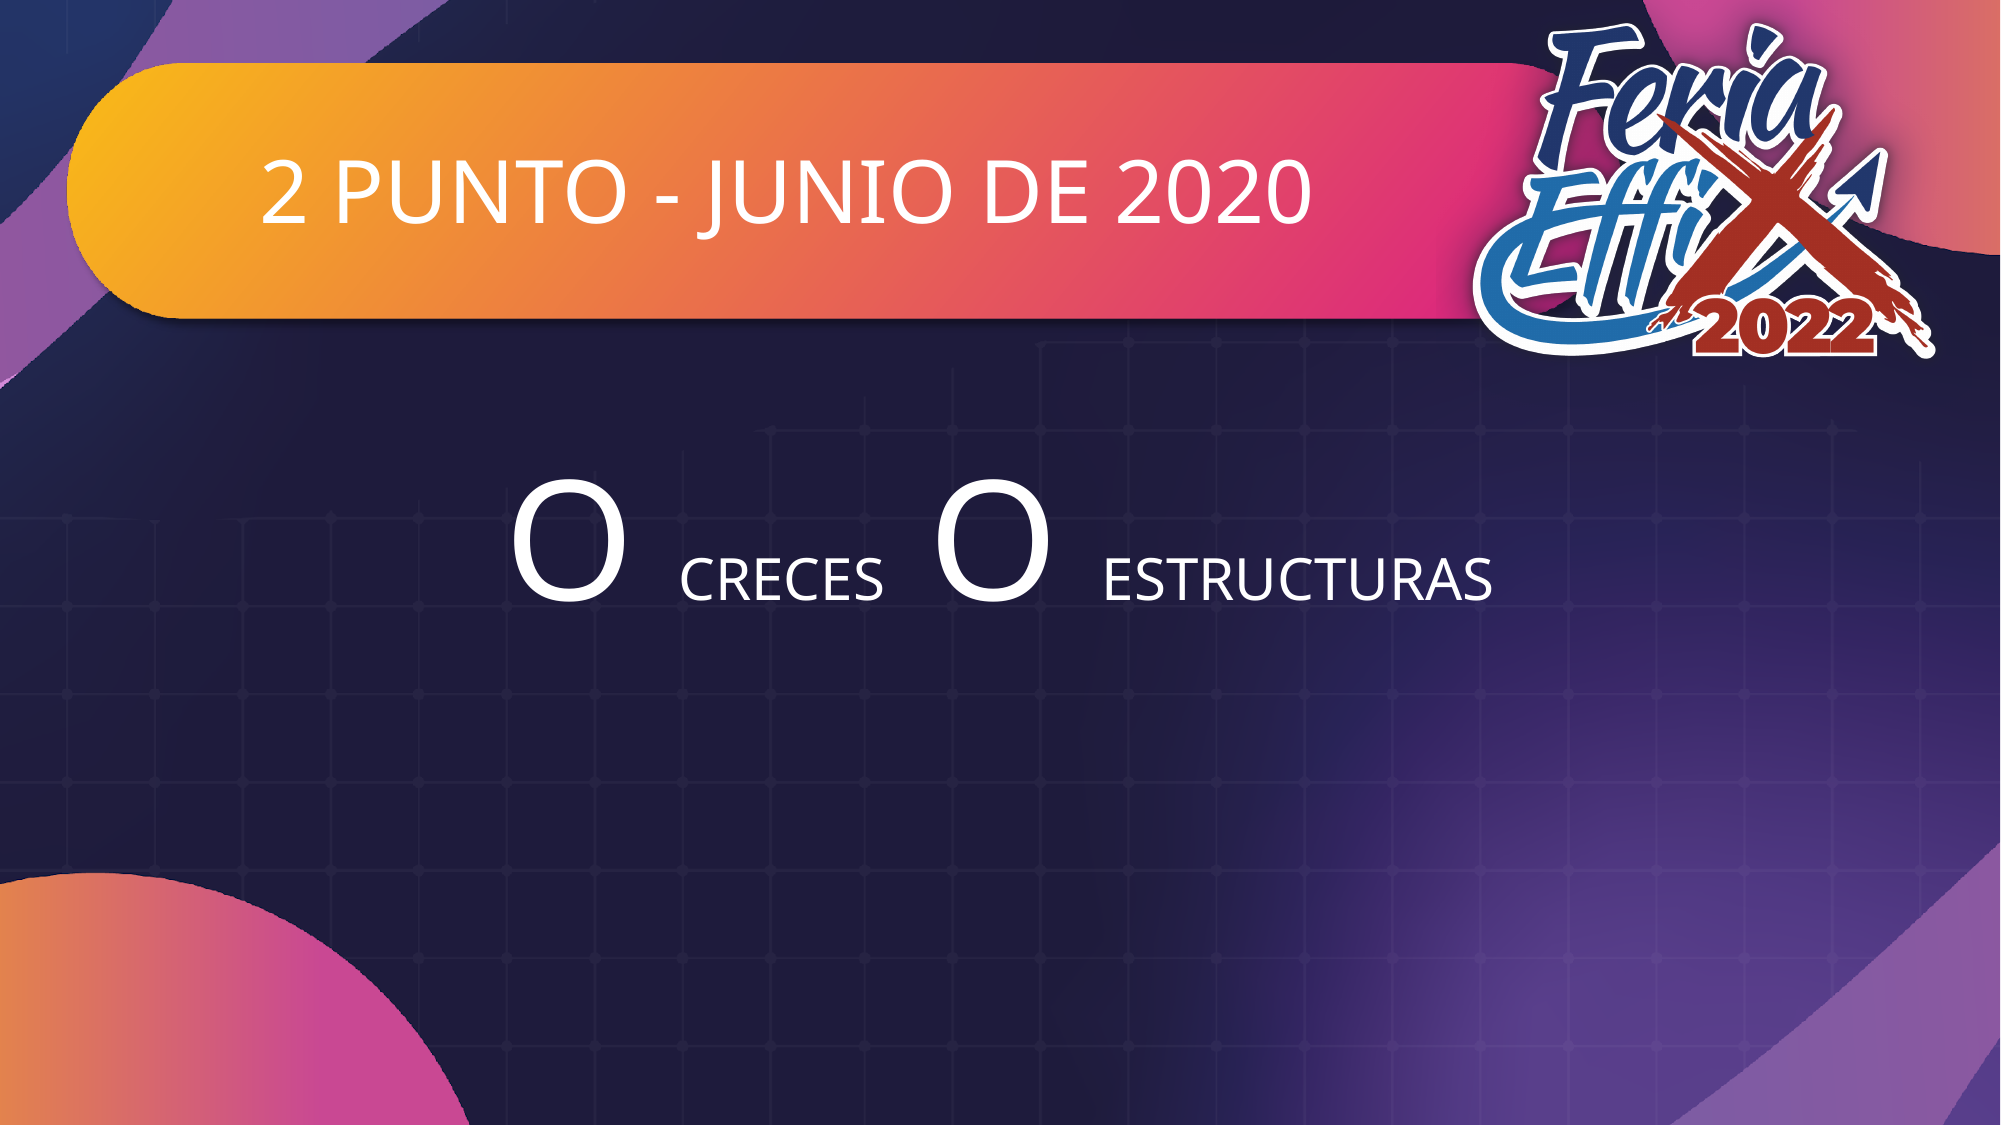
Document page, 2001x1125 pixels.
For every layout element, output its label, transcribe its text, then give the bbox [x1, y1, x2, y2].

picture [0, 0, 2001, 1125]
title 2 PUNTO - JUNIO DE 2020 [137, 140, 1437, 301]
list O CRECES O ESTRUCTURAS [137, 448, 1863, 1014]
